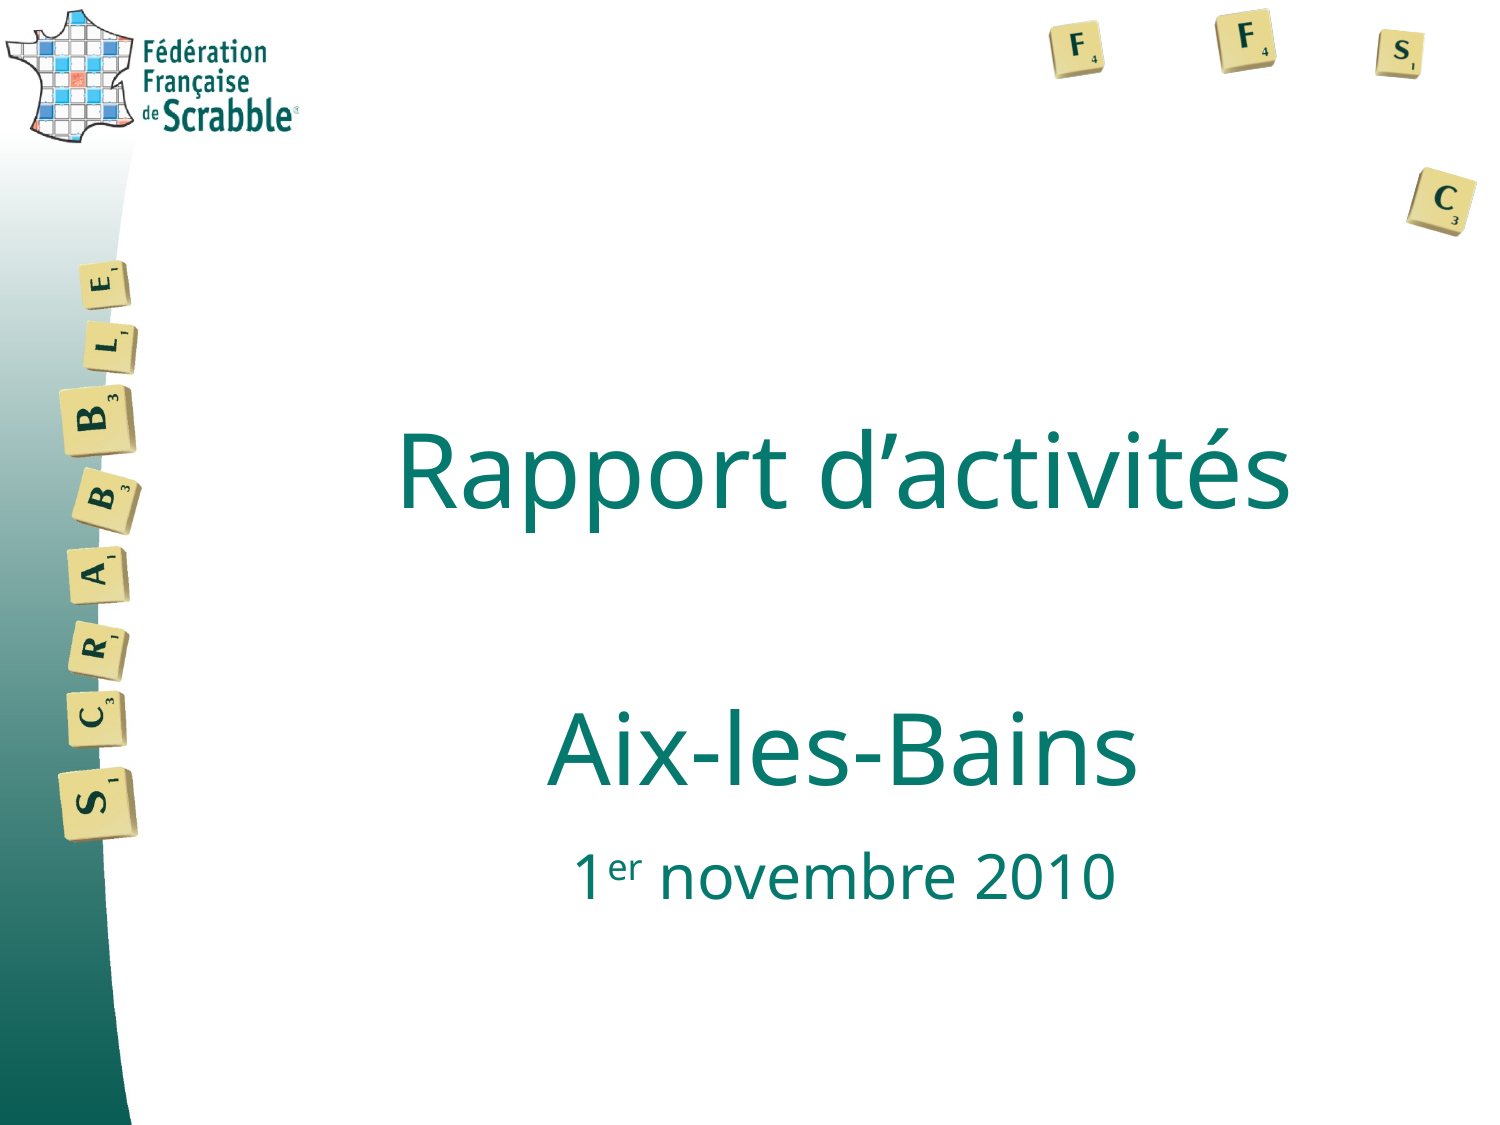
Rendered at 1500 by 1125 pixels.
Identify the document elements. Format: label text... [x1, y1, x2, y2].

picture [1042, 15, 1108, 81]
picture [1375, 29, 1425, 80]
picture [1406, 166, 1477, 238]
text_box Rapport d’activités Aix-les-Bains 1er novembre 2010 [277, 397, 1412, 920]
picture [1207, 3, 1280, 76]
picture [0, 9, 300, 1125]
